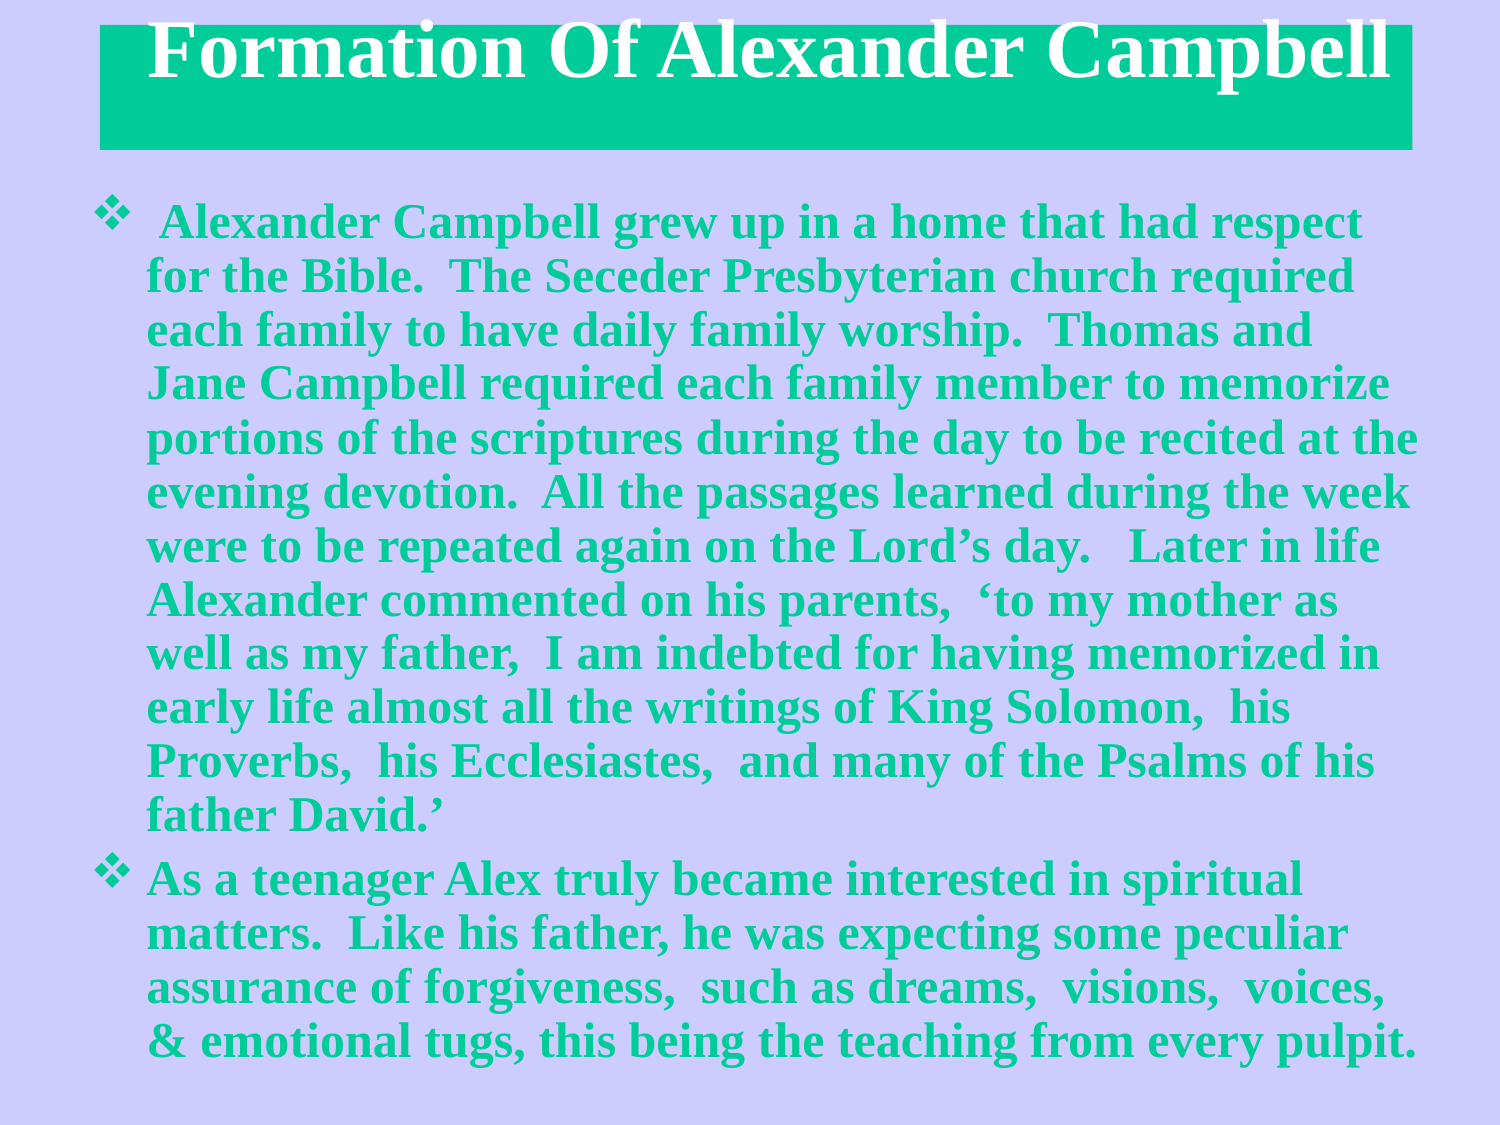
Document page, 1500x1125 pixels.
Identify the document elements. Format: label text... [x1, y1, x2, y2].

list Alexander Campbell grew up in a home that had respect for the Bible. The Seceder Presbyterian church required each family to have daily family worship. Thomas and Jane Campbell required each family member to memorize portions of the scriptures during the day to be recited at the evening devotion. All the passages learned during the week were to be repeated again on the Lord’s day. Later in life Alexander commented on his parents, ‘to my mother as well as my father, I am indebted for having memorized in early life almost all the writings of King Solomon, his Proverbs, his Ecclesiastes, and many of the Psalms of his father David.’ As a teenager Alex truly became interested in spiritual matters. Like his father, he was expecting some peculiar assurance of forgiveness, such as dreams, visions, voices, & emotional tugs, this being the teaching from every pulpit. [74, 187, 1438, 1013]
title Formation Of Alexander Campbell [99, 24, 1413, 151]
